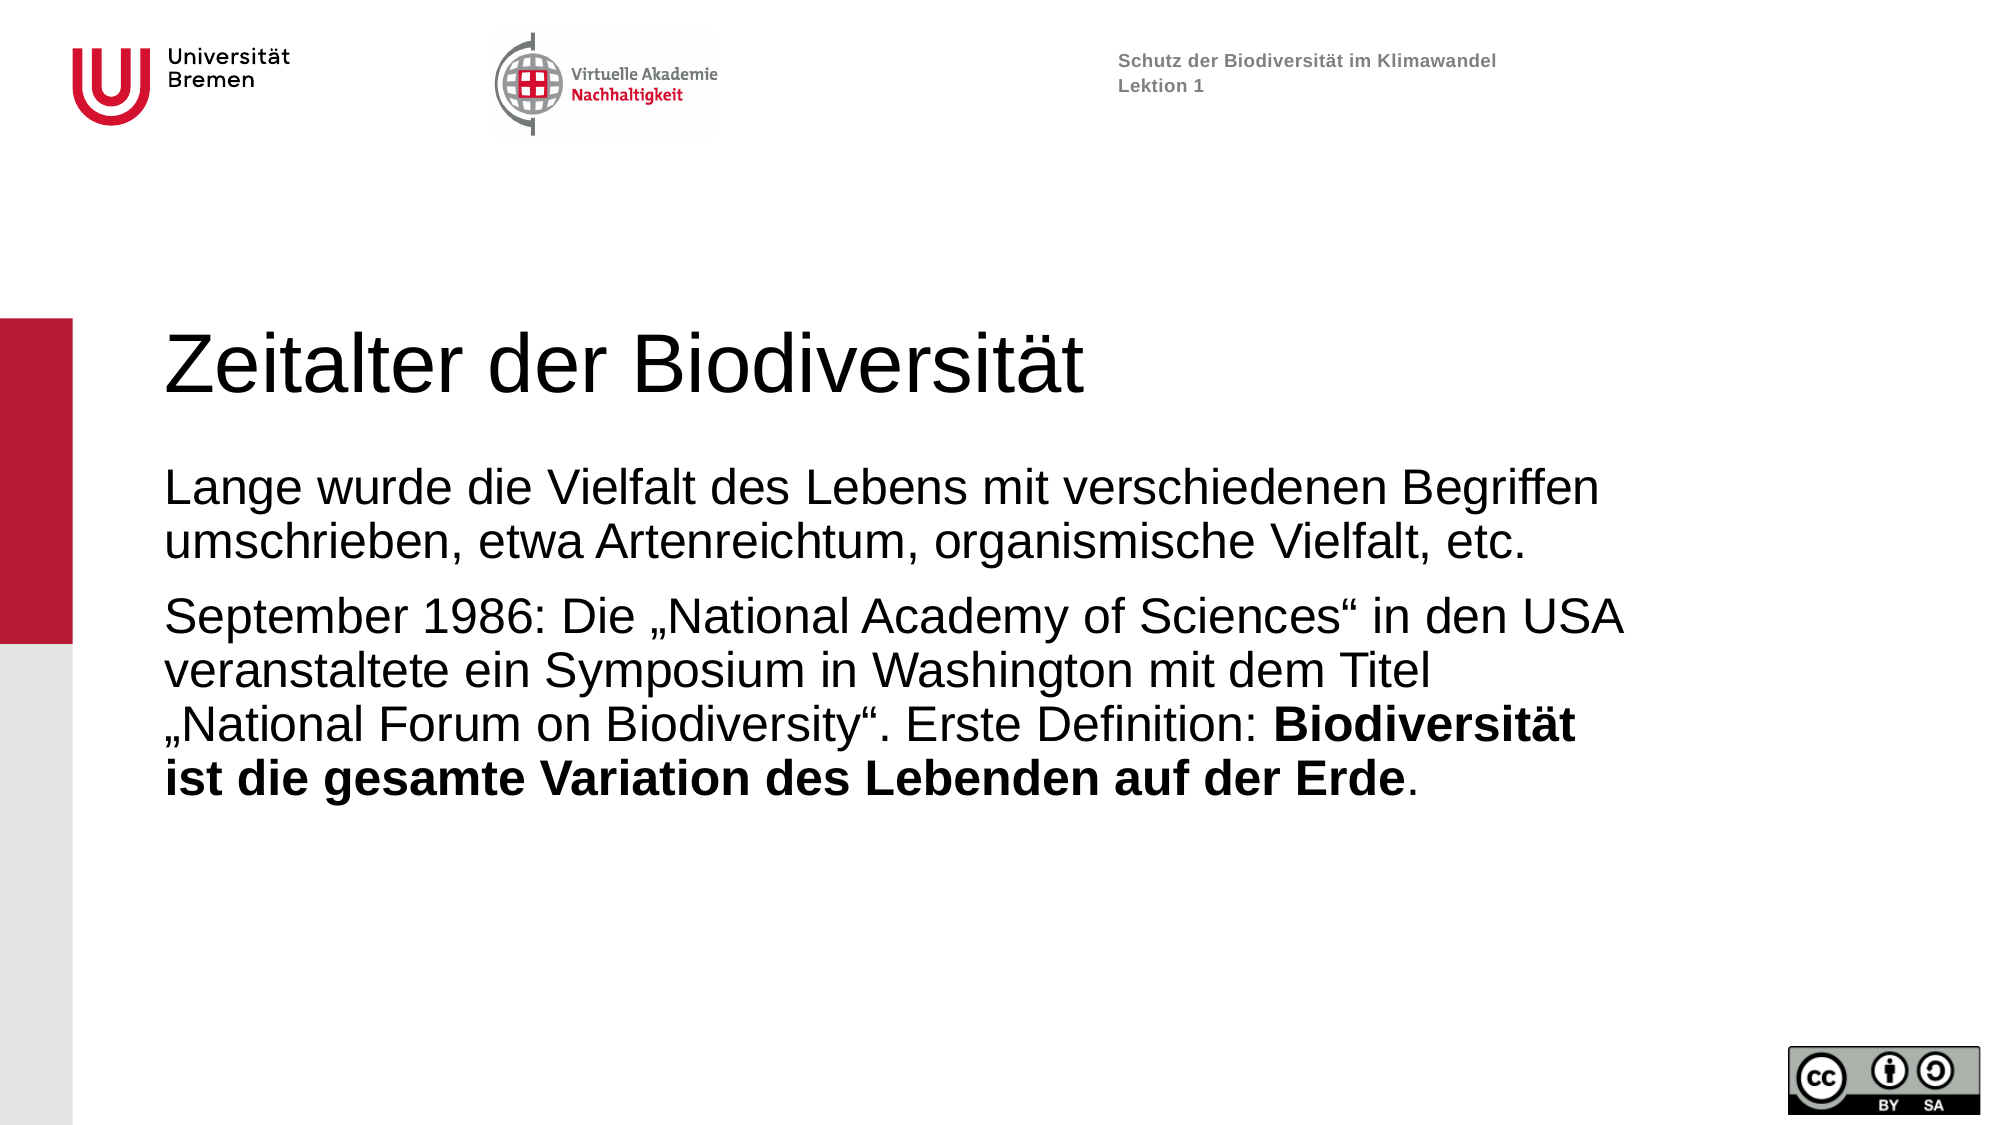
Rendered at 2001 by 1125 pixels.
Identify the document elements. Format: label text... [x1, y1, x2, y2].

list Lange wurde die Vielfalt des Lebens mit verschiedenen Begriffen umschrieben, etwa Artenreichtum, organismische Vielfalt, etc. September 1986: Die „National Academy of Sciences“ in den USA veranstaltete ein Symposium in Washington mit dem Titel „National Forum on Biodiversity“. Erste Definition: Biodiversität ist die gesamte Variation des Lebenden auf der Erde. [149, 454, 1650, 941]
picture [492, 30, 718, 138]
title Zeitalter der Biodiversität [149, 316, 1650, 414]
picture [1788, 1046, 1981, 1115]
